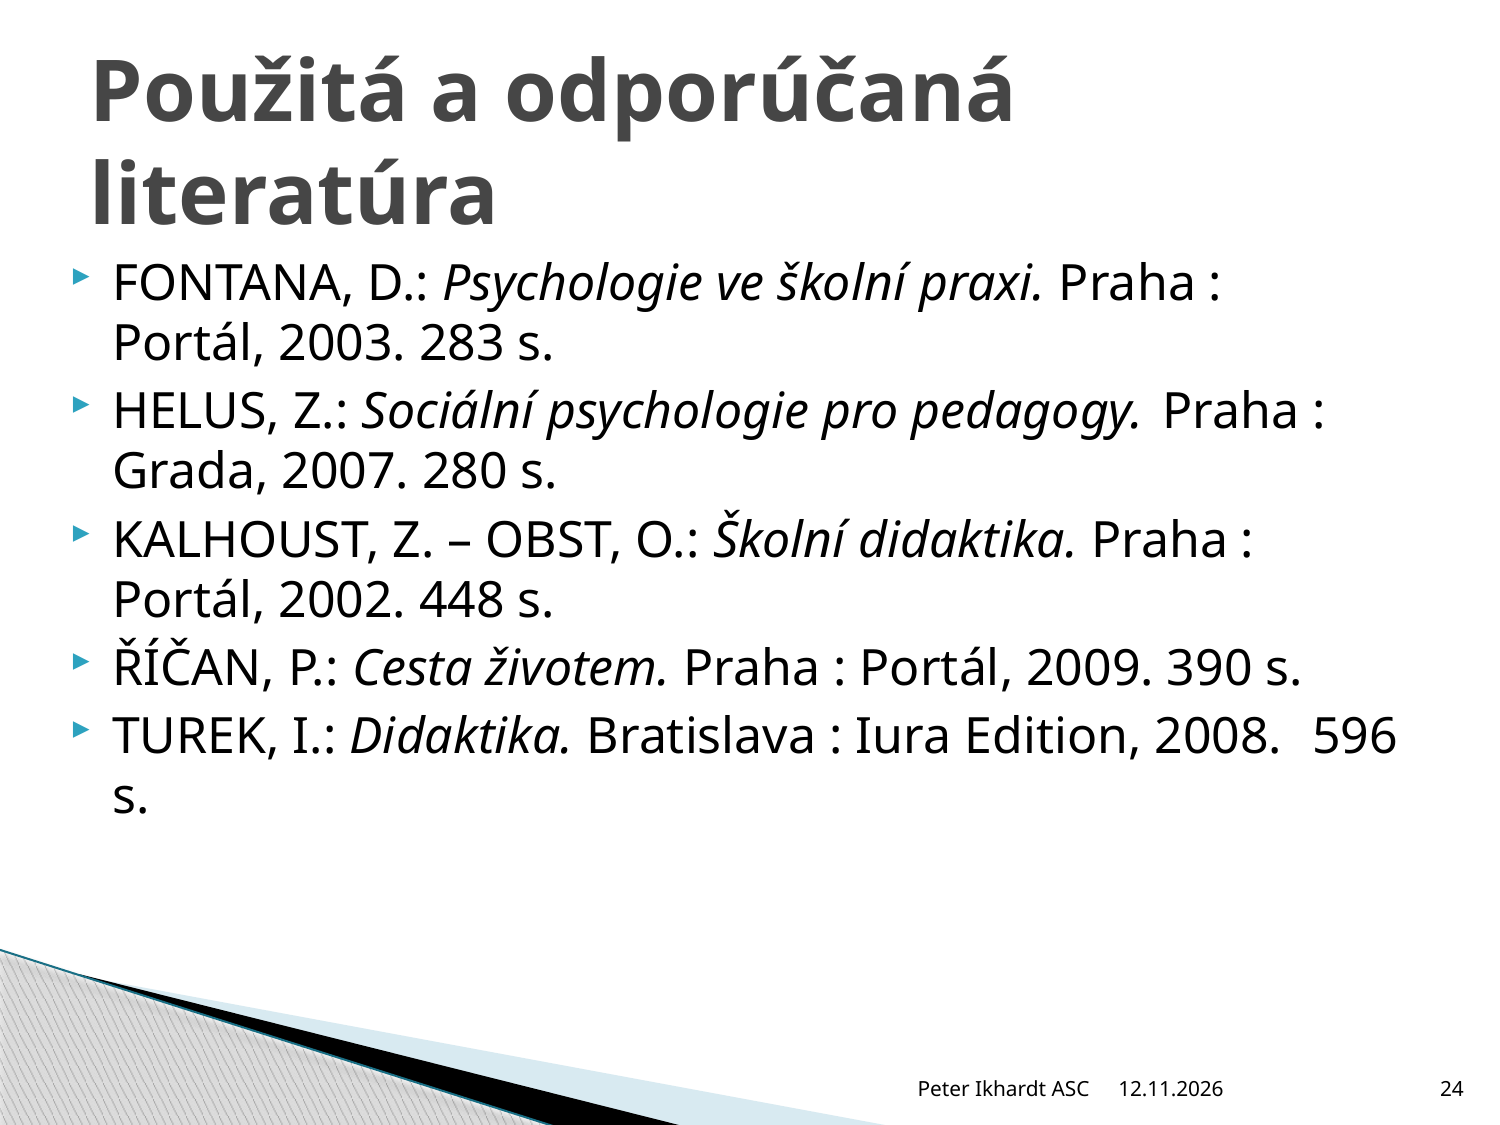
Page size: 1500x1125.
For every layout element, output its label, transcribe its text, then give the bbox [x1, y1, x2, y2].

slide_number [1105, 1051, 1418, 1112]
footer Peter Ikhardt ASC [718, 1051, 1105, 1112]
slide_number 24 [1418, 1051, 1479, 1112]
title Použitá a odporúčaná literatúra [75, 45, 1425, 233]
list FONTANA, D.: Psychologie ve školní praxi. Praha : Portál, 2003. 283 s. HELUS, Z.: Sociální psychologie pro pedagogy. Praha : Grada, 2007. 280 s. KALHOUST, Z. – OBST, O.: Školní didaktika. Praha : Portál, 2002. 448 s. ŘÍČAN, P.: Cesta životem. Praha : Portál, 2009. 390 s. TUREK, I.: Didaktika. Bratislava : Iura Edition, 2008. 596 s. [37, 243, 1450, 986]
